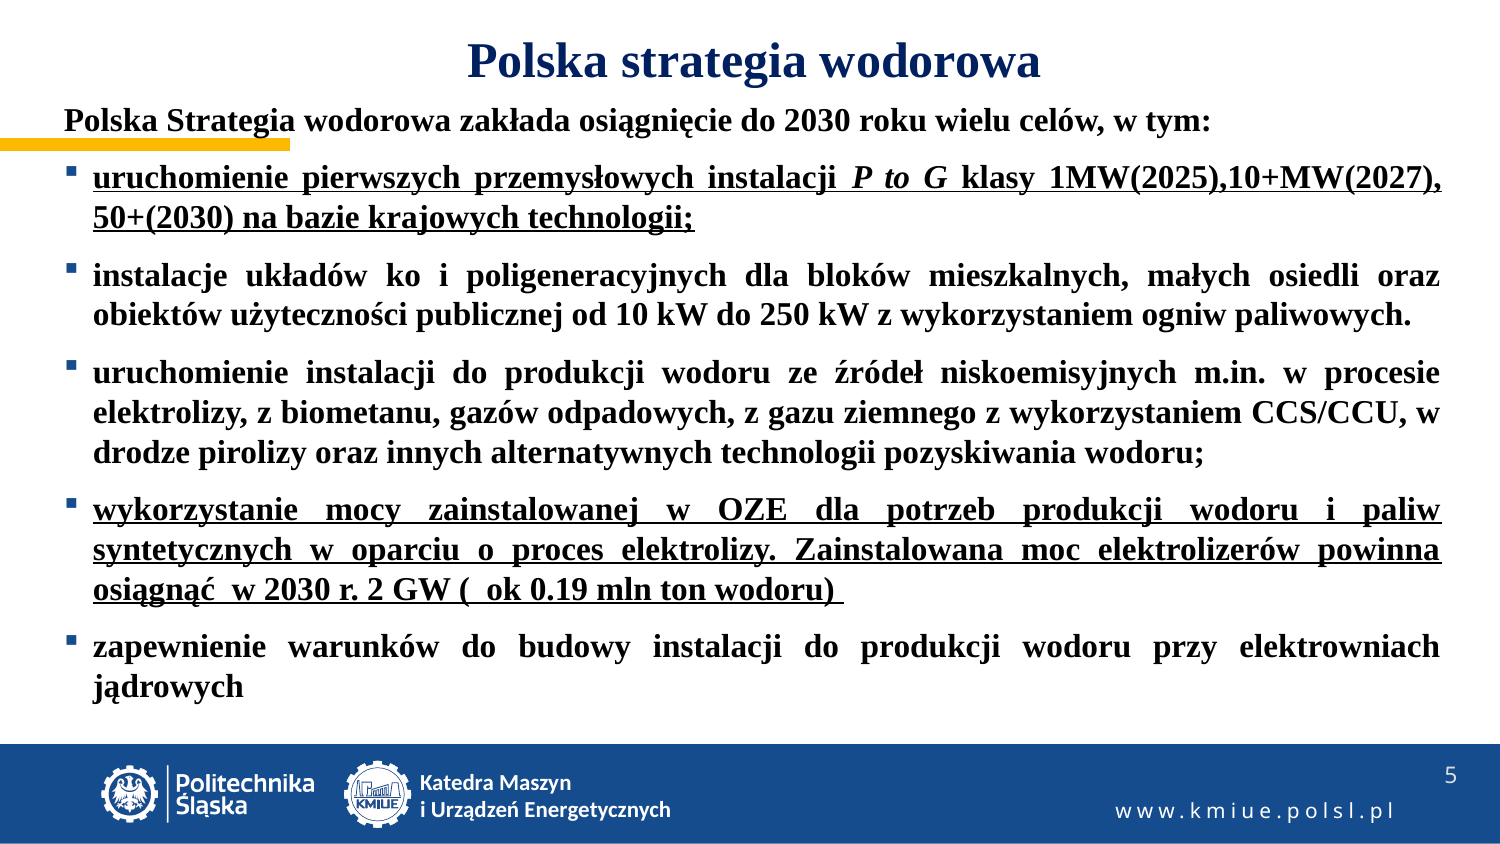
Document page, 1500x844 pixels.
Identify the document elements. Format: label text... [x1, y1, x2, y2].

list Polska Strategia wodorowa zakłada osiągnięcie do 2030 roku wielu celów, w tym: uruchomienie pierwszych przemysłowych instalacji P to G klasy 1MW(2025),10+MW(2027), 50+(2030) na bazie krajowych technologii; instalacje układów ko i poligeneracyjnych dla bloków mieszkalnych, małych osiedli oraz obiektów użyteczności publicznej od 10 kW do 250 kW z wykorzystaniem ogniw paliwowych. uruchomienie instalacji do produkcji wodoru ze źródeł niskoemisyjnych m.in. w procesie elektrolizy, z biometanu, gazów odpadowych, z gazu ziemnego z wykorzystaniem CCS/CCU, w drodze pirolizy oraz innych alternatywnych technologii pozyskiwania wodoru; wykorzystanie mocy zainstalowanej w OZE dla potrzeb produkcji wodoru i paliw syntetycznych w oparciu o proces elektrolizy. Zainstalowana moc elektrolizerów powinna osiągnąć w 2030 r. 2 GW ( ok 0.19 mln ton wodoru) zapewnienie warunków do budowy instalacji do produkcji wodoru przy elektrowniach jądrowych [48, 90, 1458, 657]
picture [101, 765, 314, 823]
title Polska strategia wodorowa [79, 26, 1430, 90]
